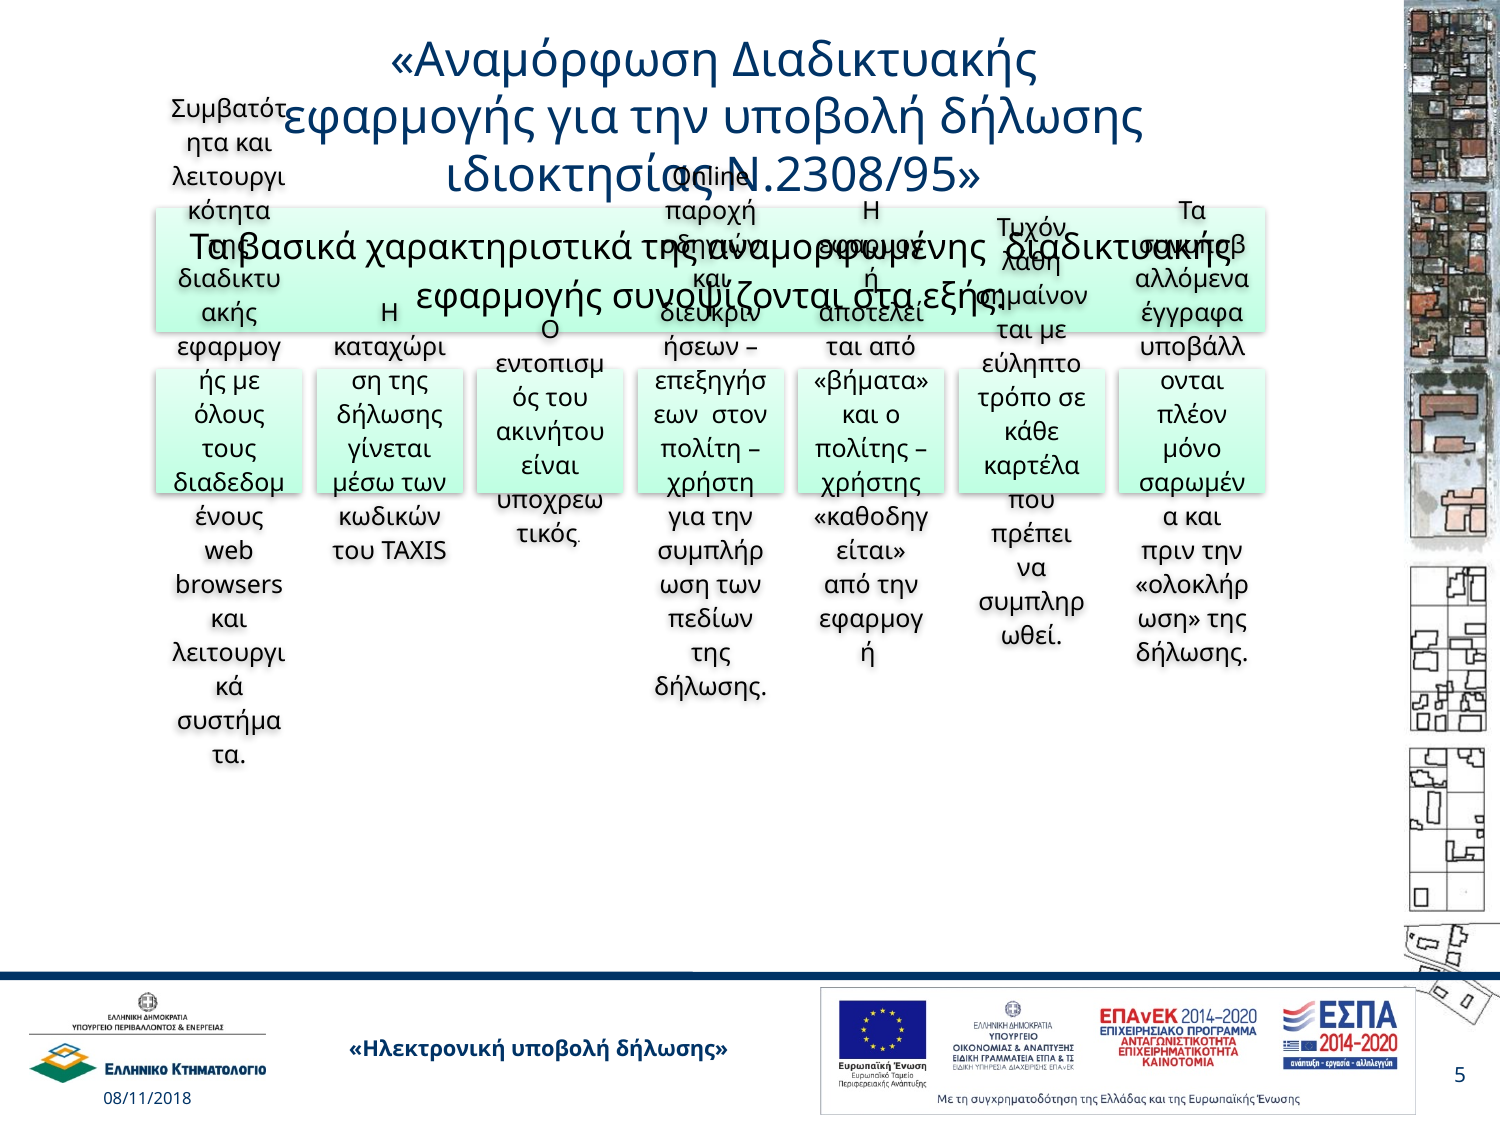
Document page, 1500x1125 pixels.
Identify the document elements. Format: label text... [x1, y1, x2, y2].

text_box «Ηλεκτρονική υποβολή δήλωσης» [334, 984, 809, 1115]
picture [29, 991, 266, 1083]
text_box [17, 207, 1398, 977]
title «Αναμόρφωση Διαδικτυακής εφαρμογής για την υποβολή δήλωσης ιδιοκτησίας Ν.2308/95» [253, 66, 1176, 161]
text_box 08/11/2018 [29, 1090, 266, 1124]
text_box 5 [1439, 1054, 1487, 1102]
picture [820, 0, 1500, 1115]
